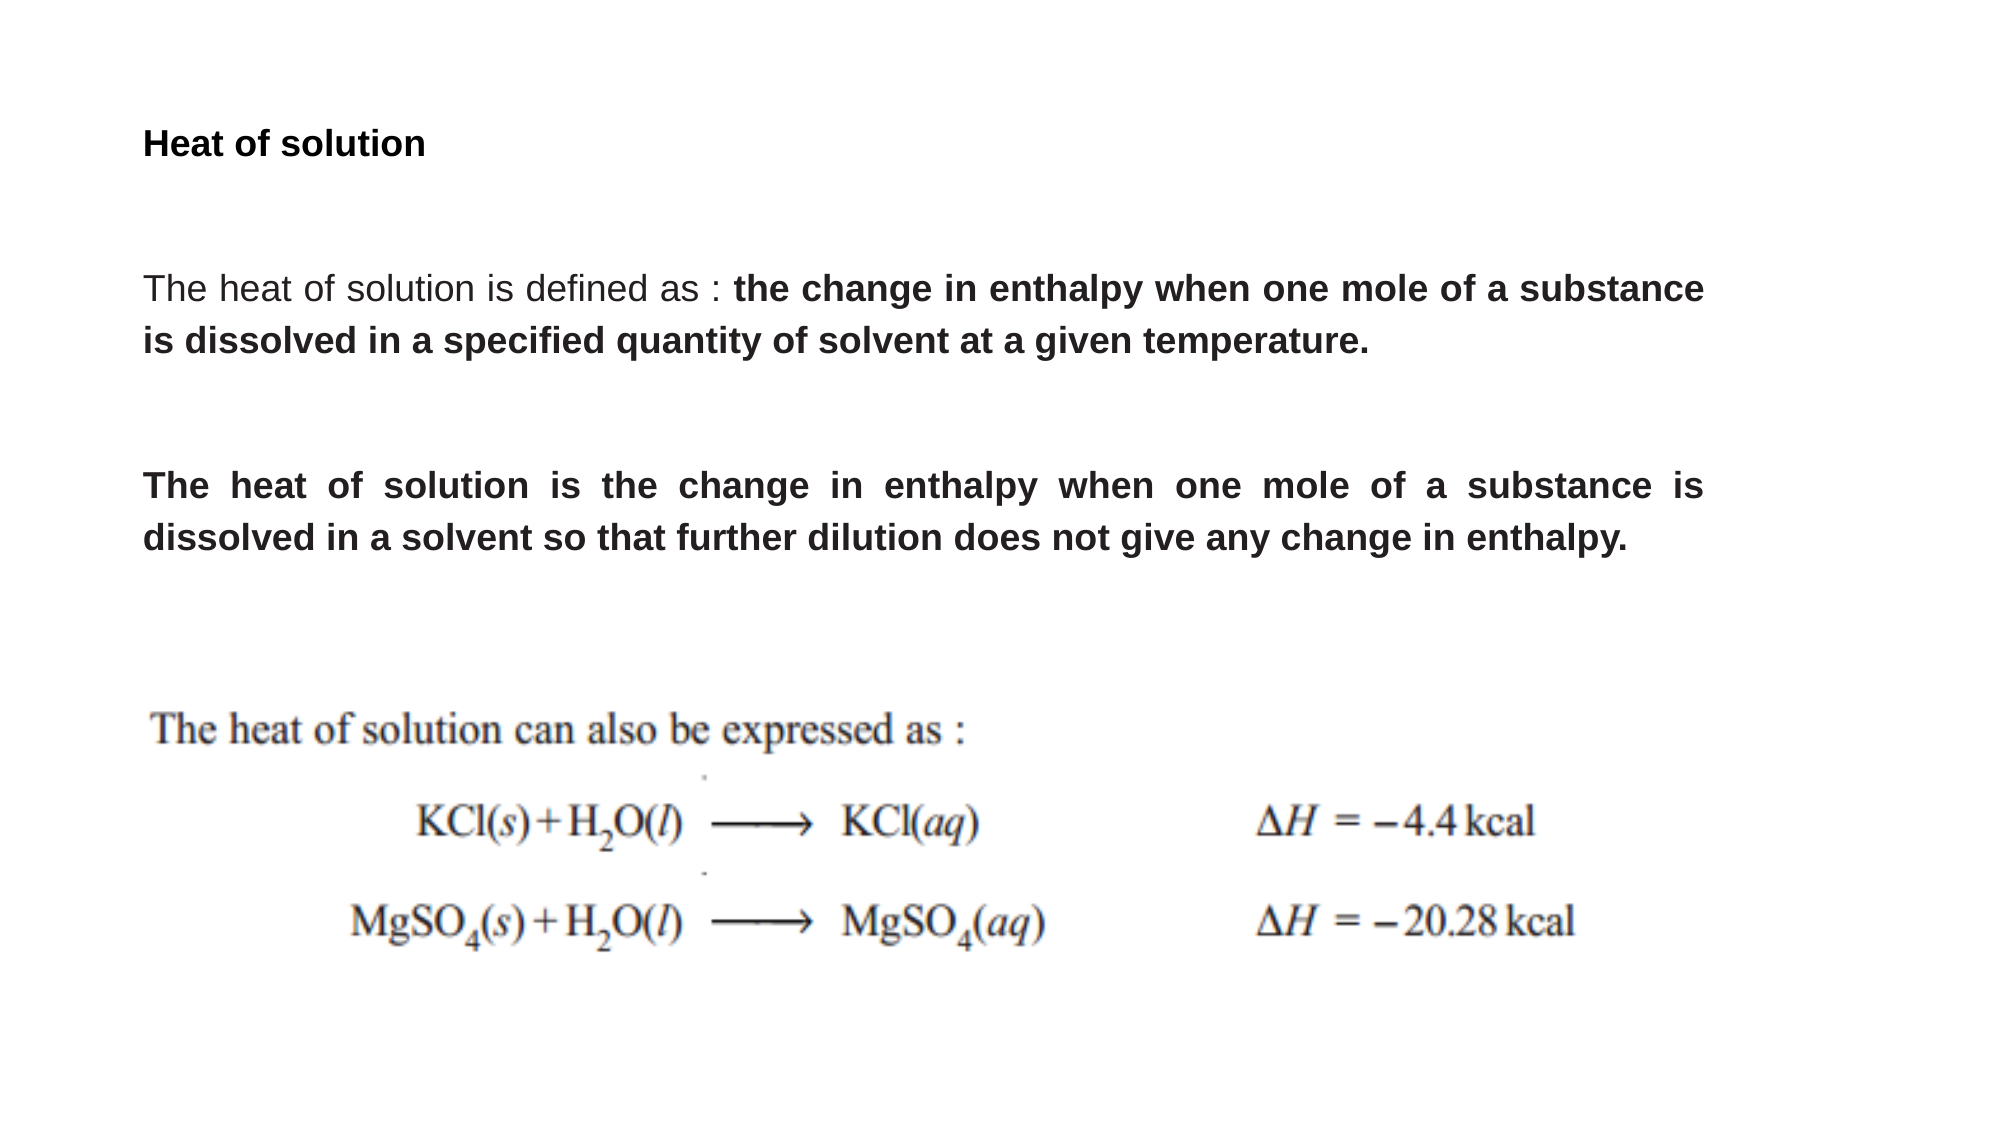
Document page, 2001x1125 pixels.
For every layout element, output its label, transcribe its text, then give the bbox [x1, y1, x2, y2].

text_box Heat of solution The heat of solution is defined as : the change in enthalpy when one mole of a substance is dissolved in a specified quantity of solvent at a given temperature. The heat of solution is the change in enthalpy when one mole of a substance is dissolved in a solvent so that further dilution does not give any change in enthalpy. [128, 104, 1721, 566]
picture [128, 710, 1650, 960]
